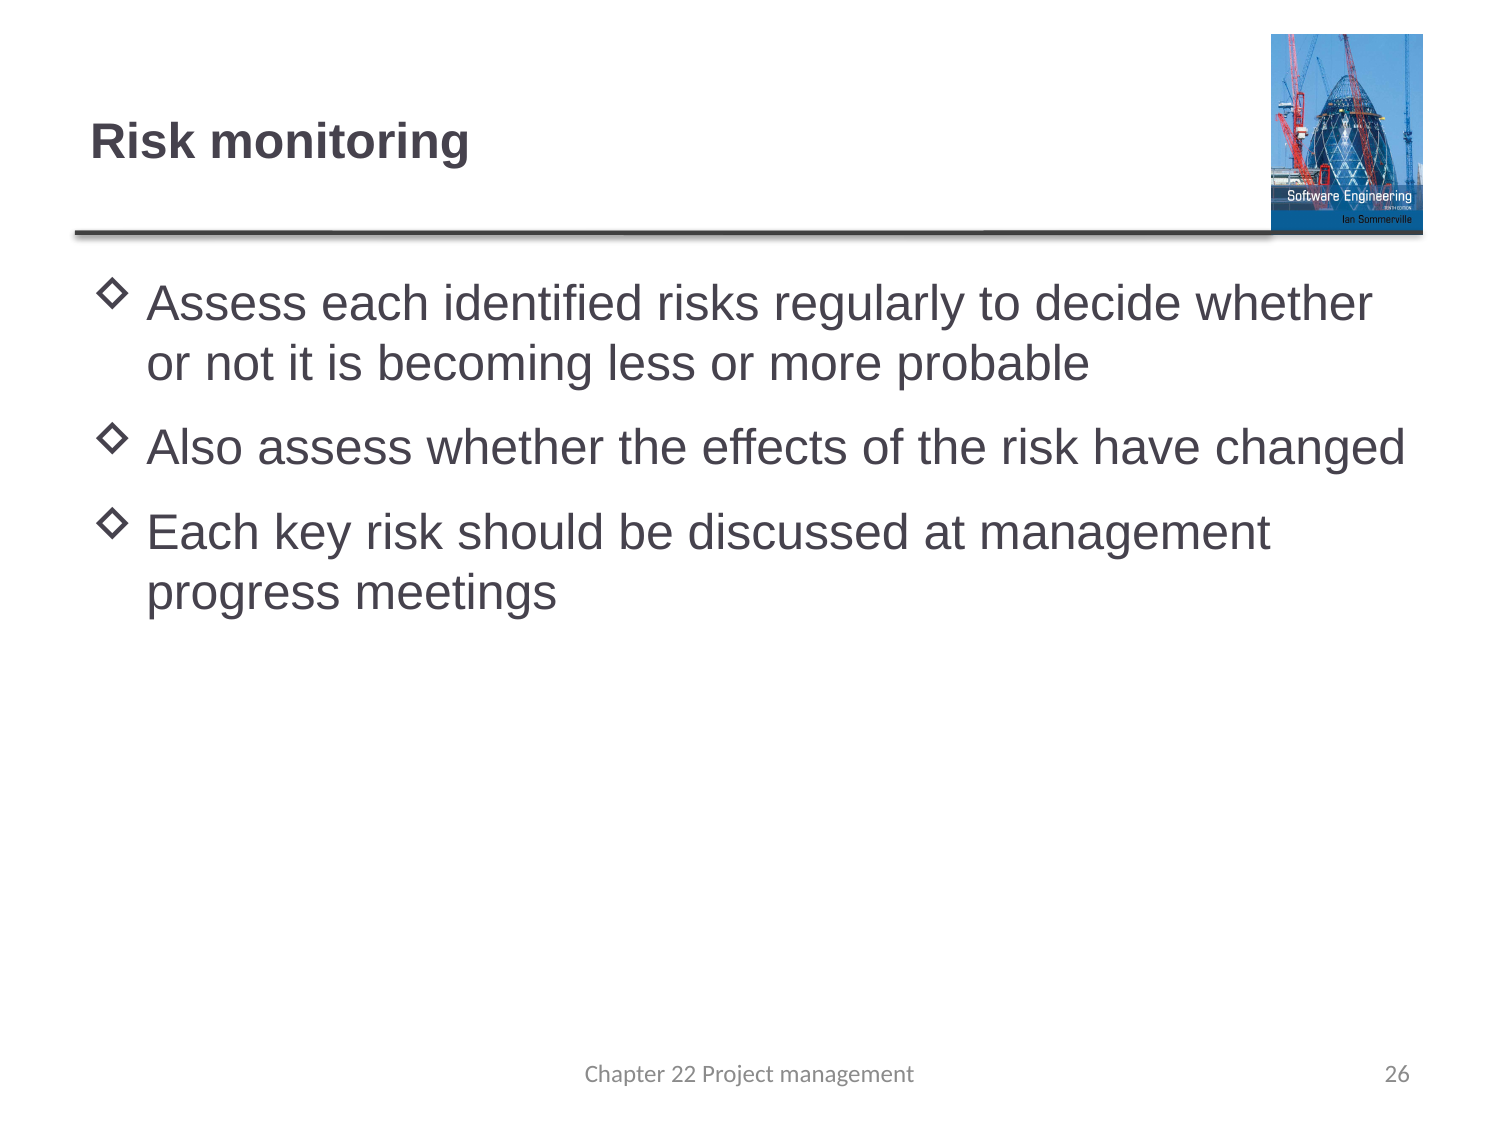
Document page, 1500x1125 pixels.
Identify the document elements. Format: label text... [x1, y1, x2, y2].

picture [1271, 34, 1423, 230]
footer Chapter 22 Project management [512, 1042, 988, 1103]
title Risk monitoring [74, 44, 1272, 233]
list Assess each identified risks regularly to decide whether or not it is becoming less or more probable Also assess whether the effects of the risk have changed Each key risk should be discussed at management progress meetings [75, 262, 1425, 1005]
slide_number 26 [1074, 1042, 1425, 1103]
